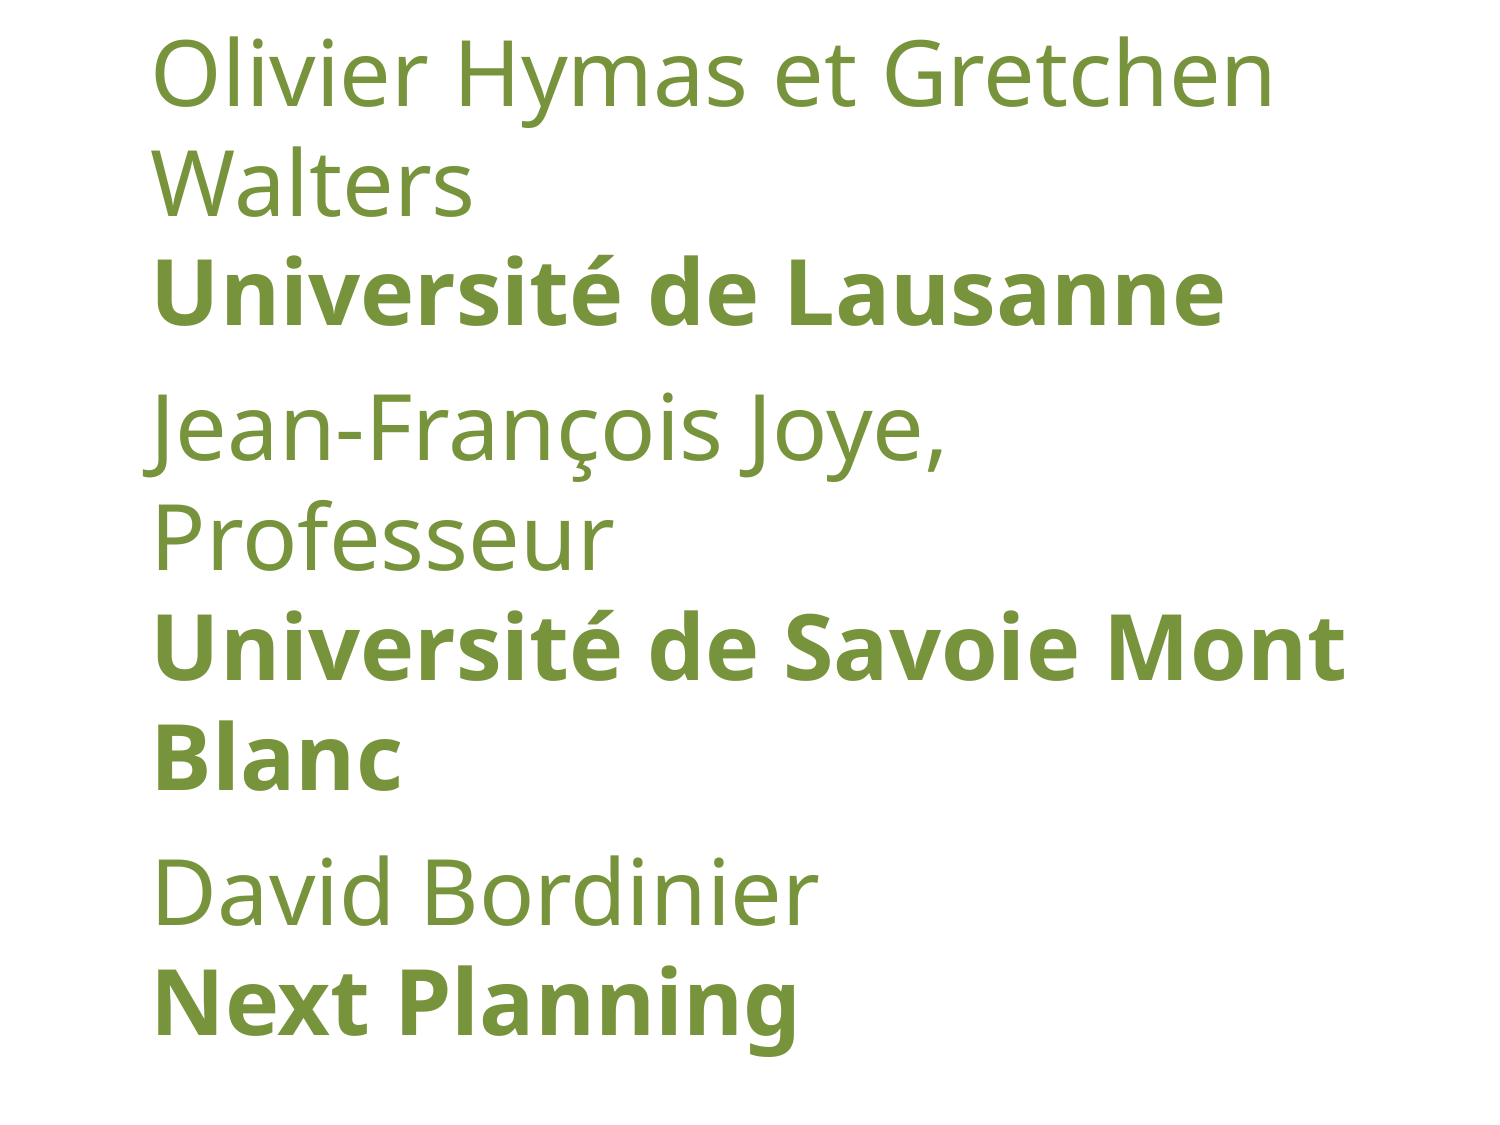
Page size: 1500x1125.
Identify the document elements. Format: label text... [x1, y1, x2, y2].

title Olivier Hymas et Gretchen Walters Université de Lausanne Jean-François Joye, Professeur Université de Savoie Mont Blanc David Bordinier Next Planning [135, 6, 1483, 1125]
